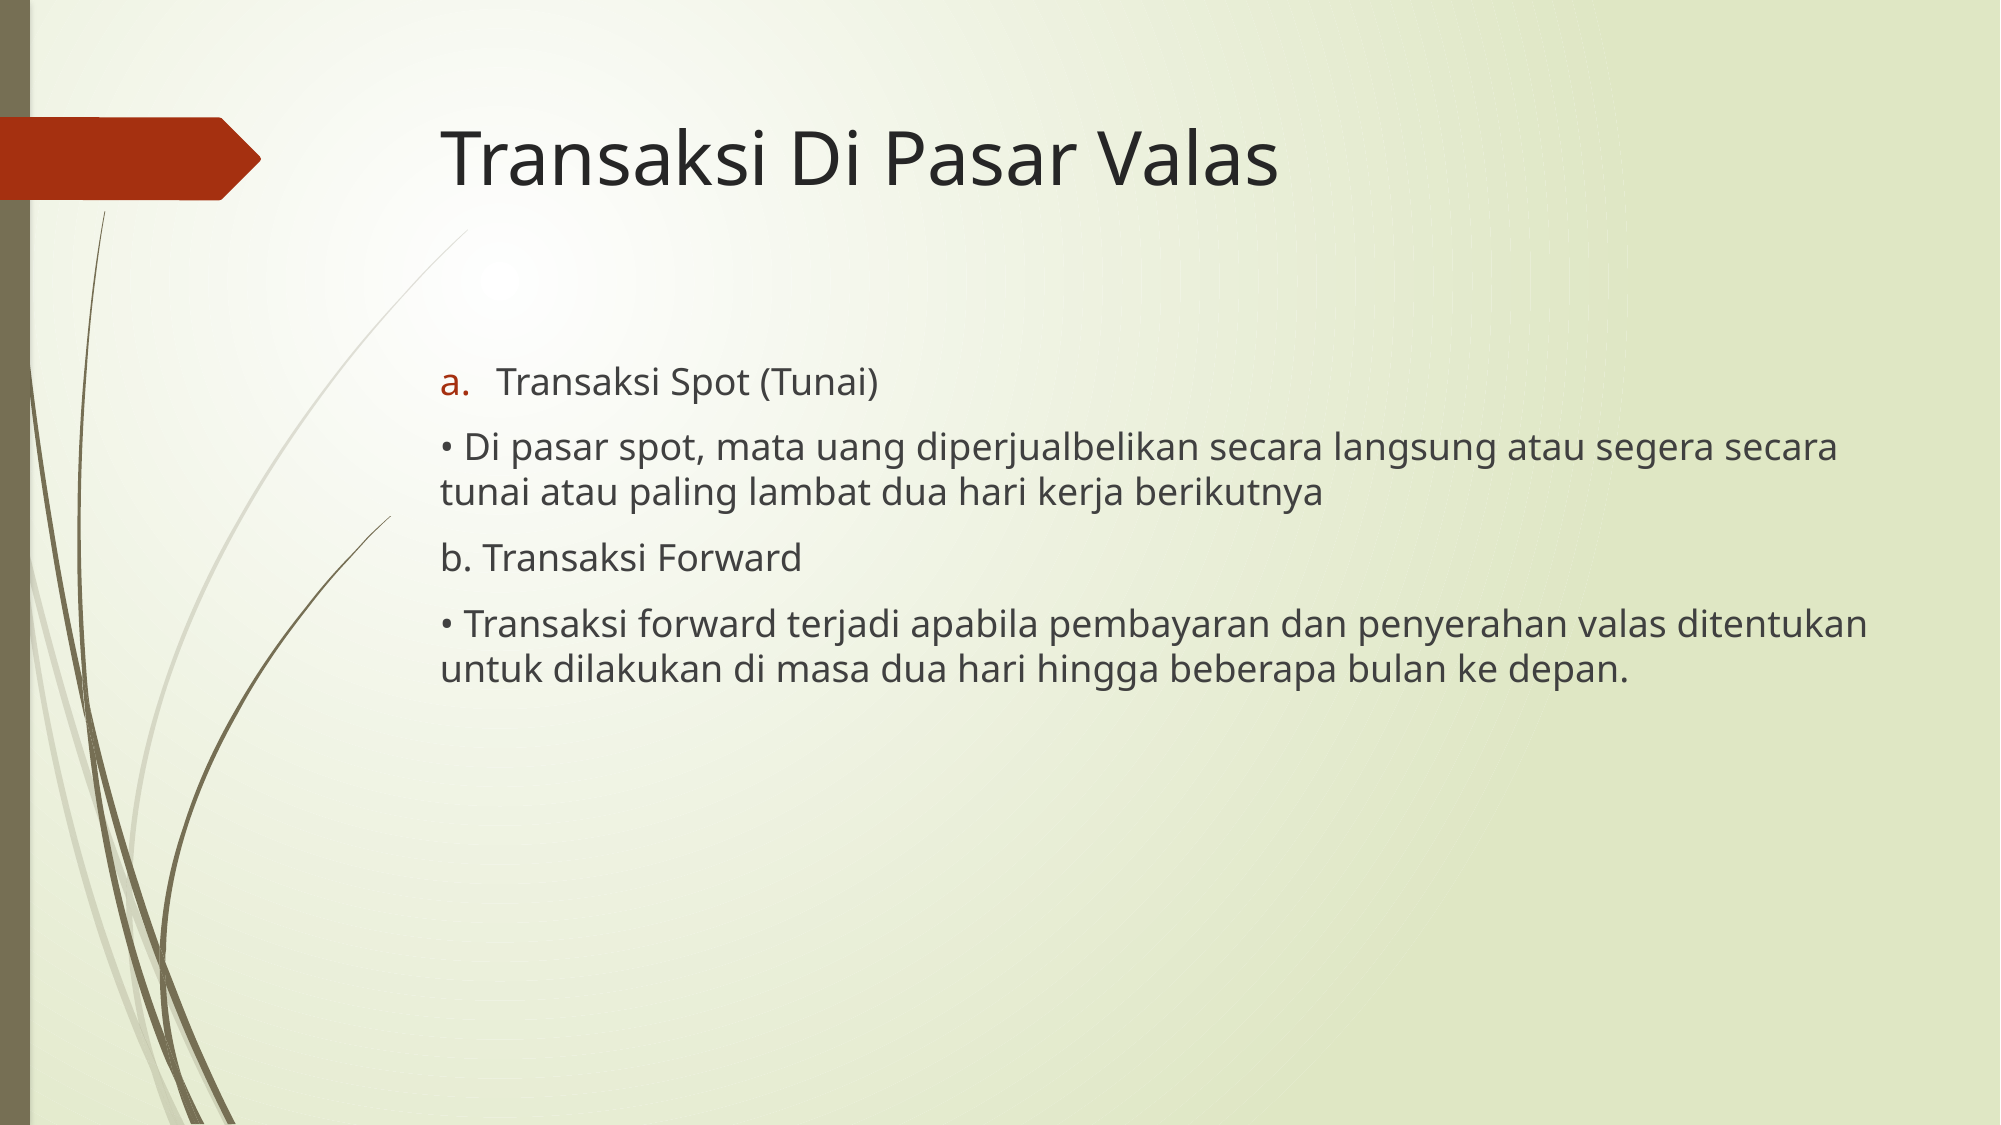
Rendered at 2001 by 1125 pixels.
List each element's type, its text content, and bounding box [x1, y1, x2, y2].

title Transaksi Di Pasar Valas [425, 102, 1888, 313]
list Transaksi Spot (Tunai) • Di pasar spot, mata uang diperjualbelikan secara langsung atau segera secara tunai atau paling lambat dua hari kerja berikutnya b. Transaksi Forward • Transaksi forward terjadi apabila pembayaran dan penyerahan valas ditentukan untuk dilakukan di masa dua hari hingga beberapa bulan ke depan. [424, 350, 1888, 970]
